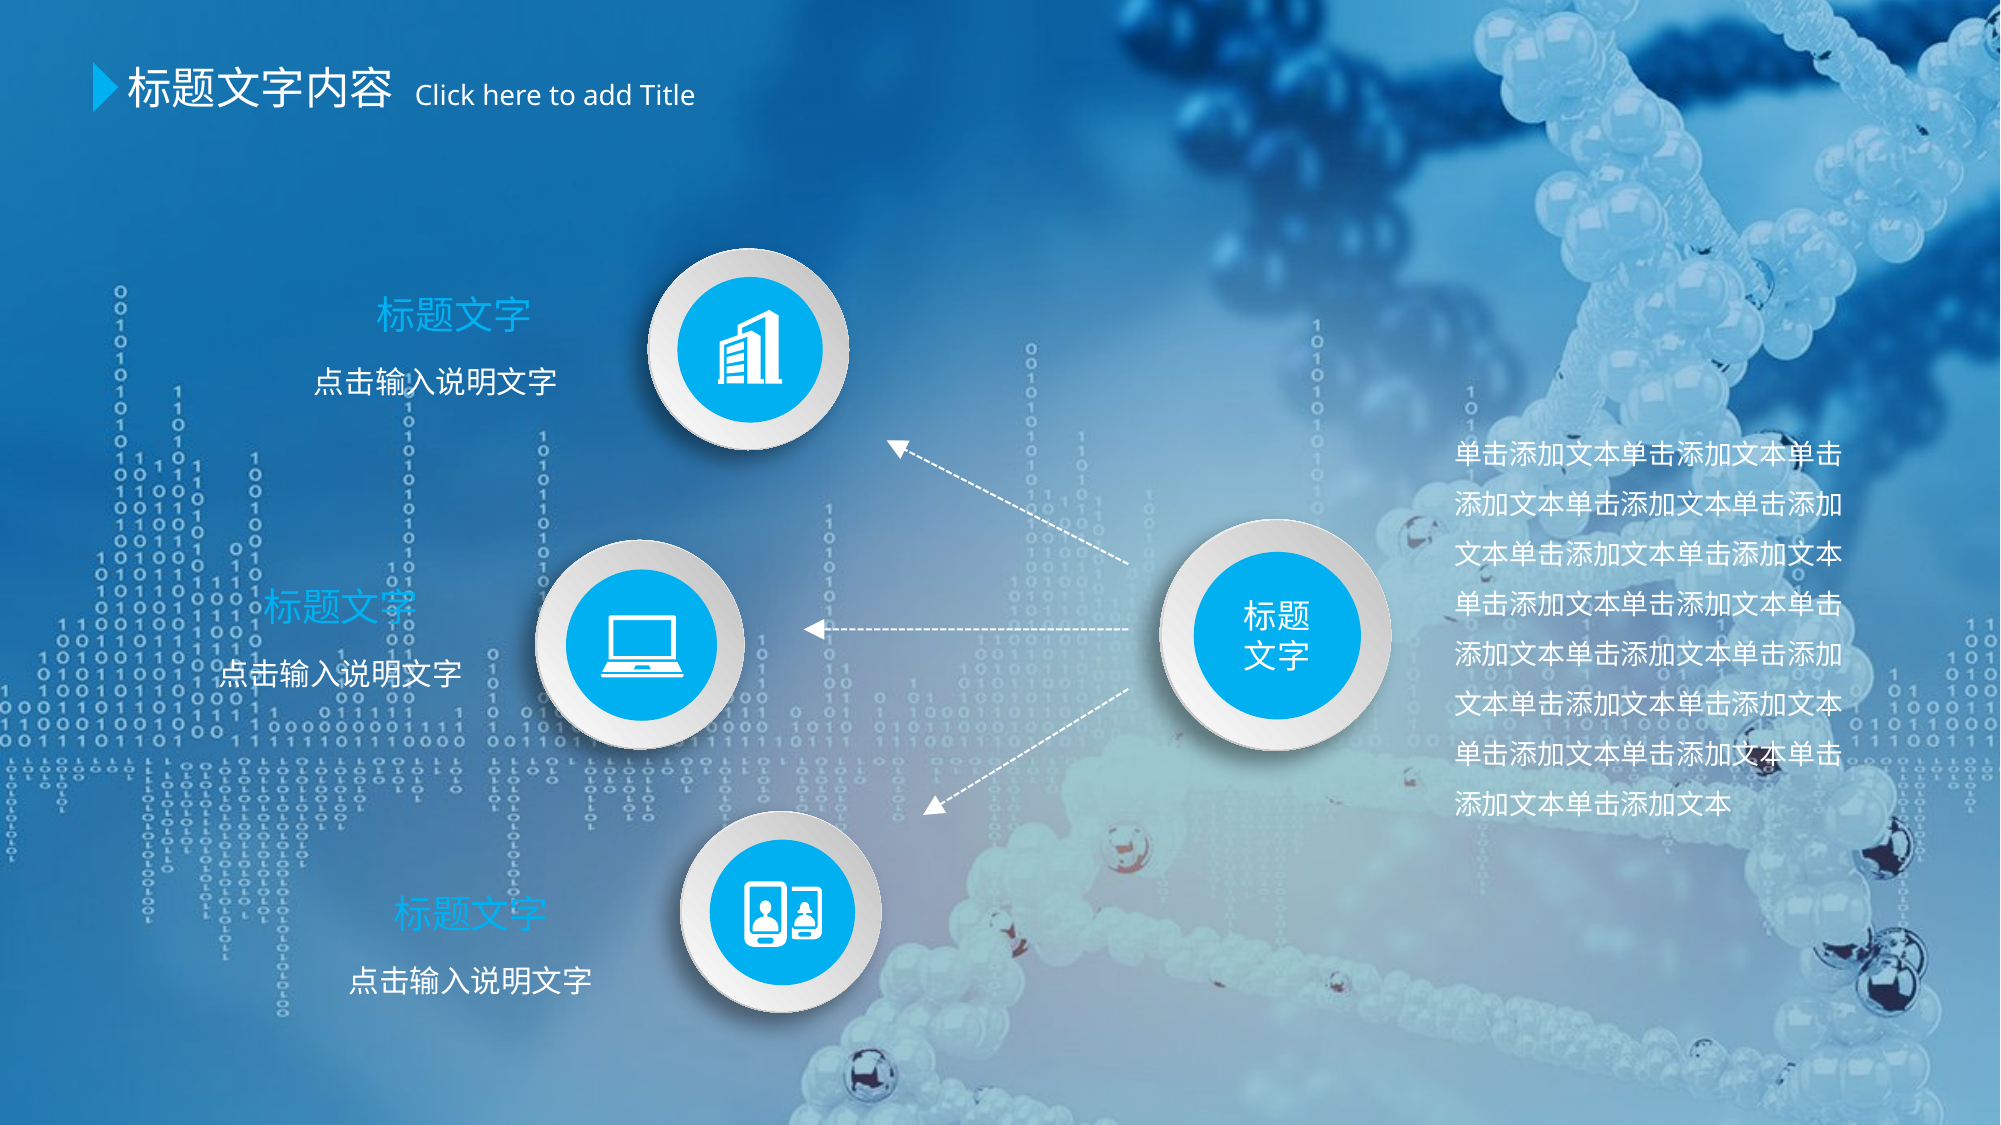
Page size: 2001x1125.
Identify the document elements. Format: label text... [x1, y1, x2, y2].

text_box 标题文字 [195, 583, 487, 630]
text_box [923, 795, 947, 815]
picture [0, 0, 2001, 1125]
text_box 标题文字 [340, 291, 568, 338]
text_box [93, 52, 719, 122]
text_box [886, 440, 919, 459]
text_box 点击输入说明文字 [343, 961, 599, 999]
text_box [535, 539, 745, 750]
text_box 点击输入说明文字 [213, 655, 469, 692]
text_box [803, 619, 830, 640]
text_box 标题文字 [343, 889, 599, 936]
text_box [680, 811, 882, 1013]
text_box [1159, 519, 1392, 751]
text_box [647, 248, 850, 450]
text_box 点击输入说明文字 [304, 363, 568, 401]
text_box 单击添加文本单击添加文本单击添加文本单击添加文本单击添加文本单击添加文本单击添加文本单击添加文本单击添加文本单击添加文本单击添加文本单击添加文本单击添加文本单击添加文本单击添加文本单击添加文本单击添加文本单击添加文本 [1439, 412, 1881, 928]
